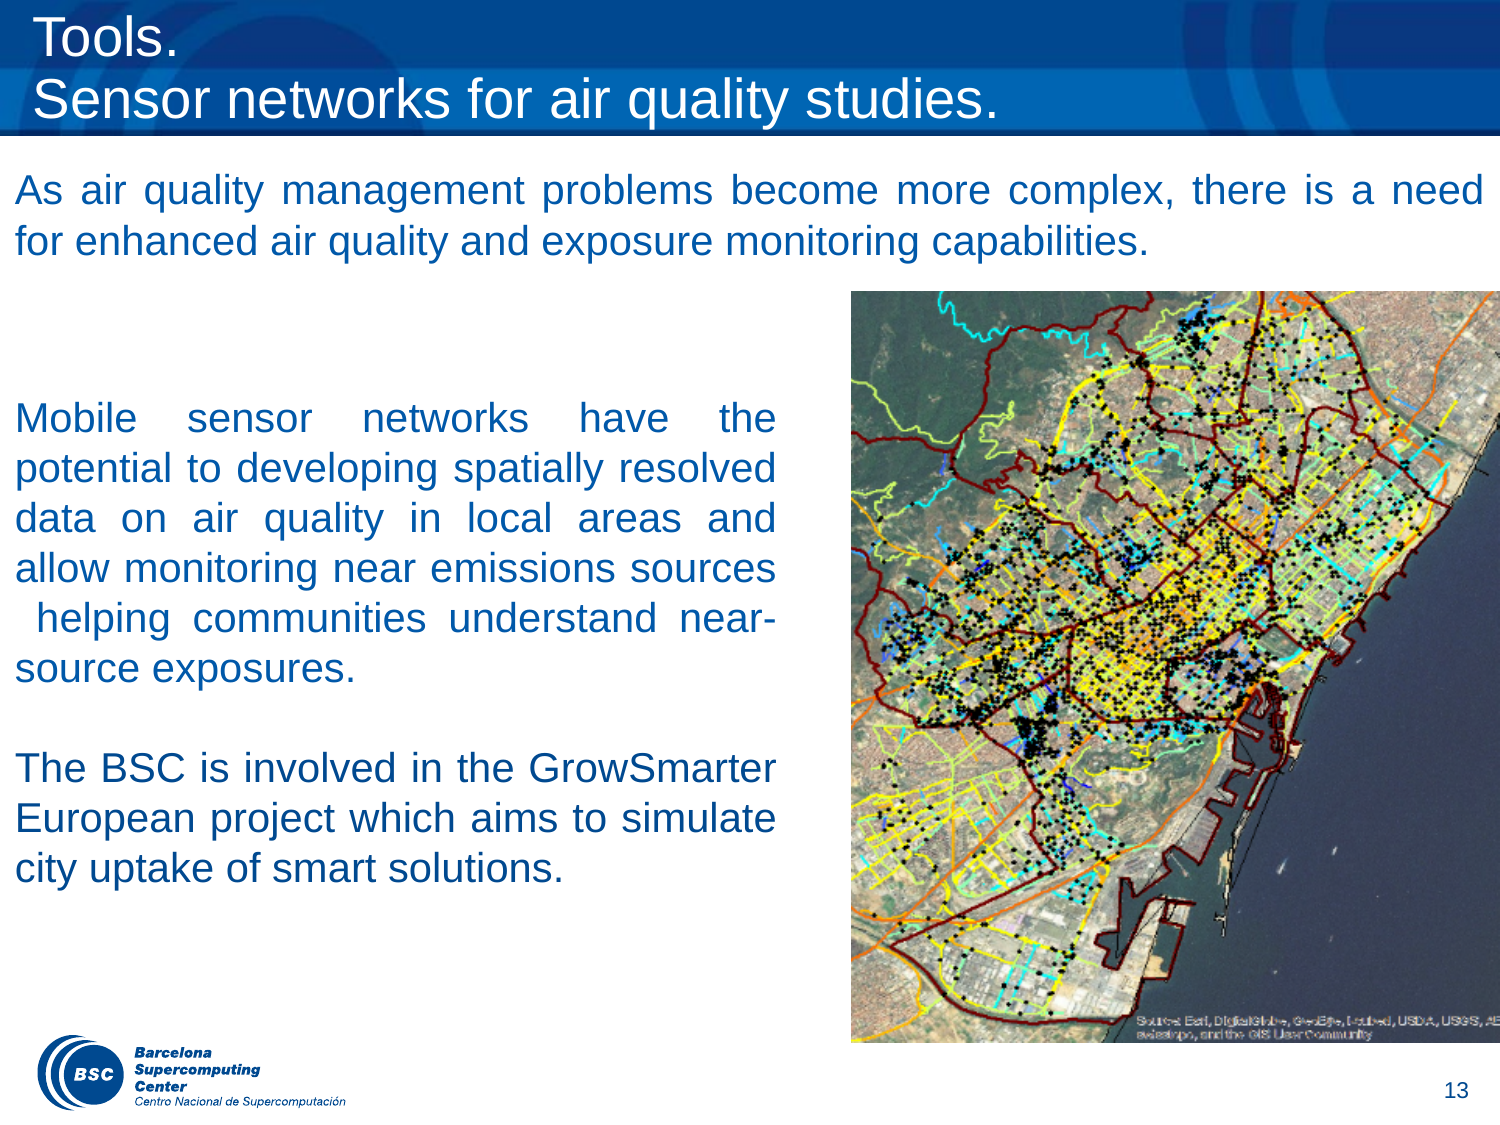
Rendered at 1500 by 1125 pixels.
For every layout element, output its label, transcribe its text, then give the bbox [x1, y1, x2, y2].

picture [0, 0, 1500, 136]
picture [851, 290, 1500, 1044]
title Tools. Sensor networks for air quality studies. [17, 7, 1483, 138]
slide_number 13 [1411, 1050, 1484, 1111]
text_box Mobile sensor networks have the potential to developing spatially resolved data on air quality in local areas and allow monitoring near emissions sources helping communities understand near-source exposures. The BSC is involved in the GrowSmarter European project which aims to simulate city uptake of smart solutions. [0, 383, 793, 898]
text_box As air quality management problems become more complex, there is a need for enhanced air quality and exposure monitoring capabilities. [0, 156, 1500, 271]
